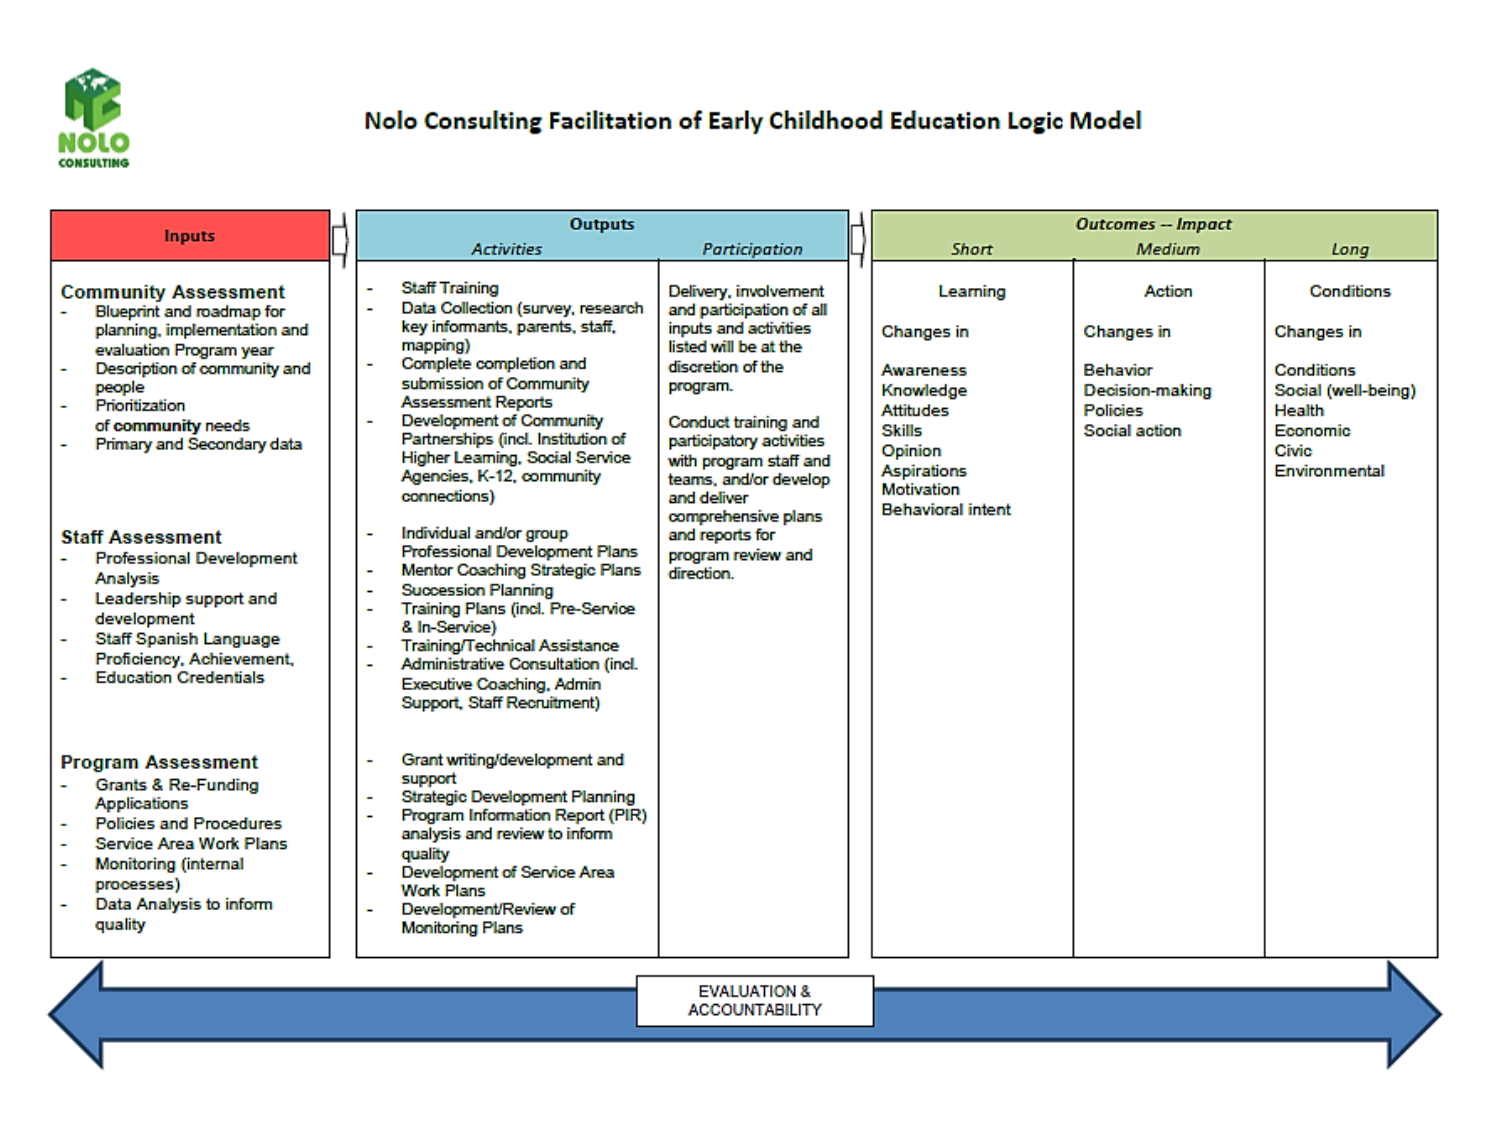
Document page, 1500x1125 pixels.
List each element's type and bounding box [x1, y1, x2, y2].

picture [37, 52, 1454, 1088]
